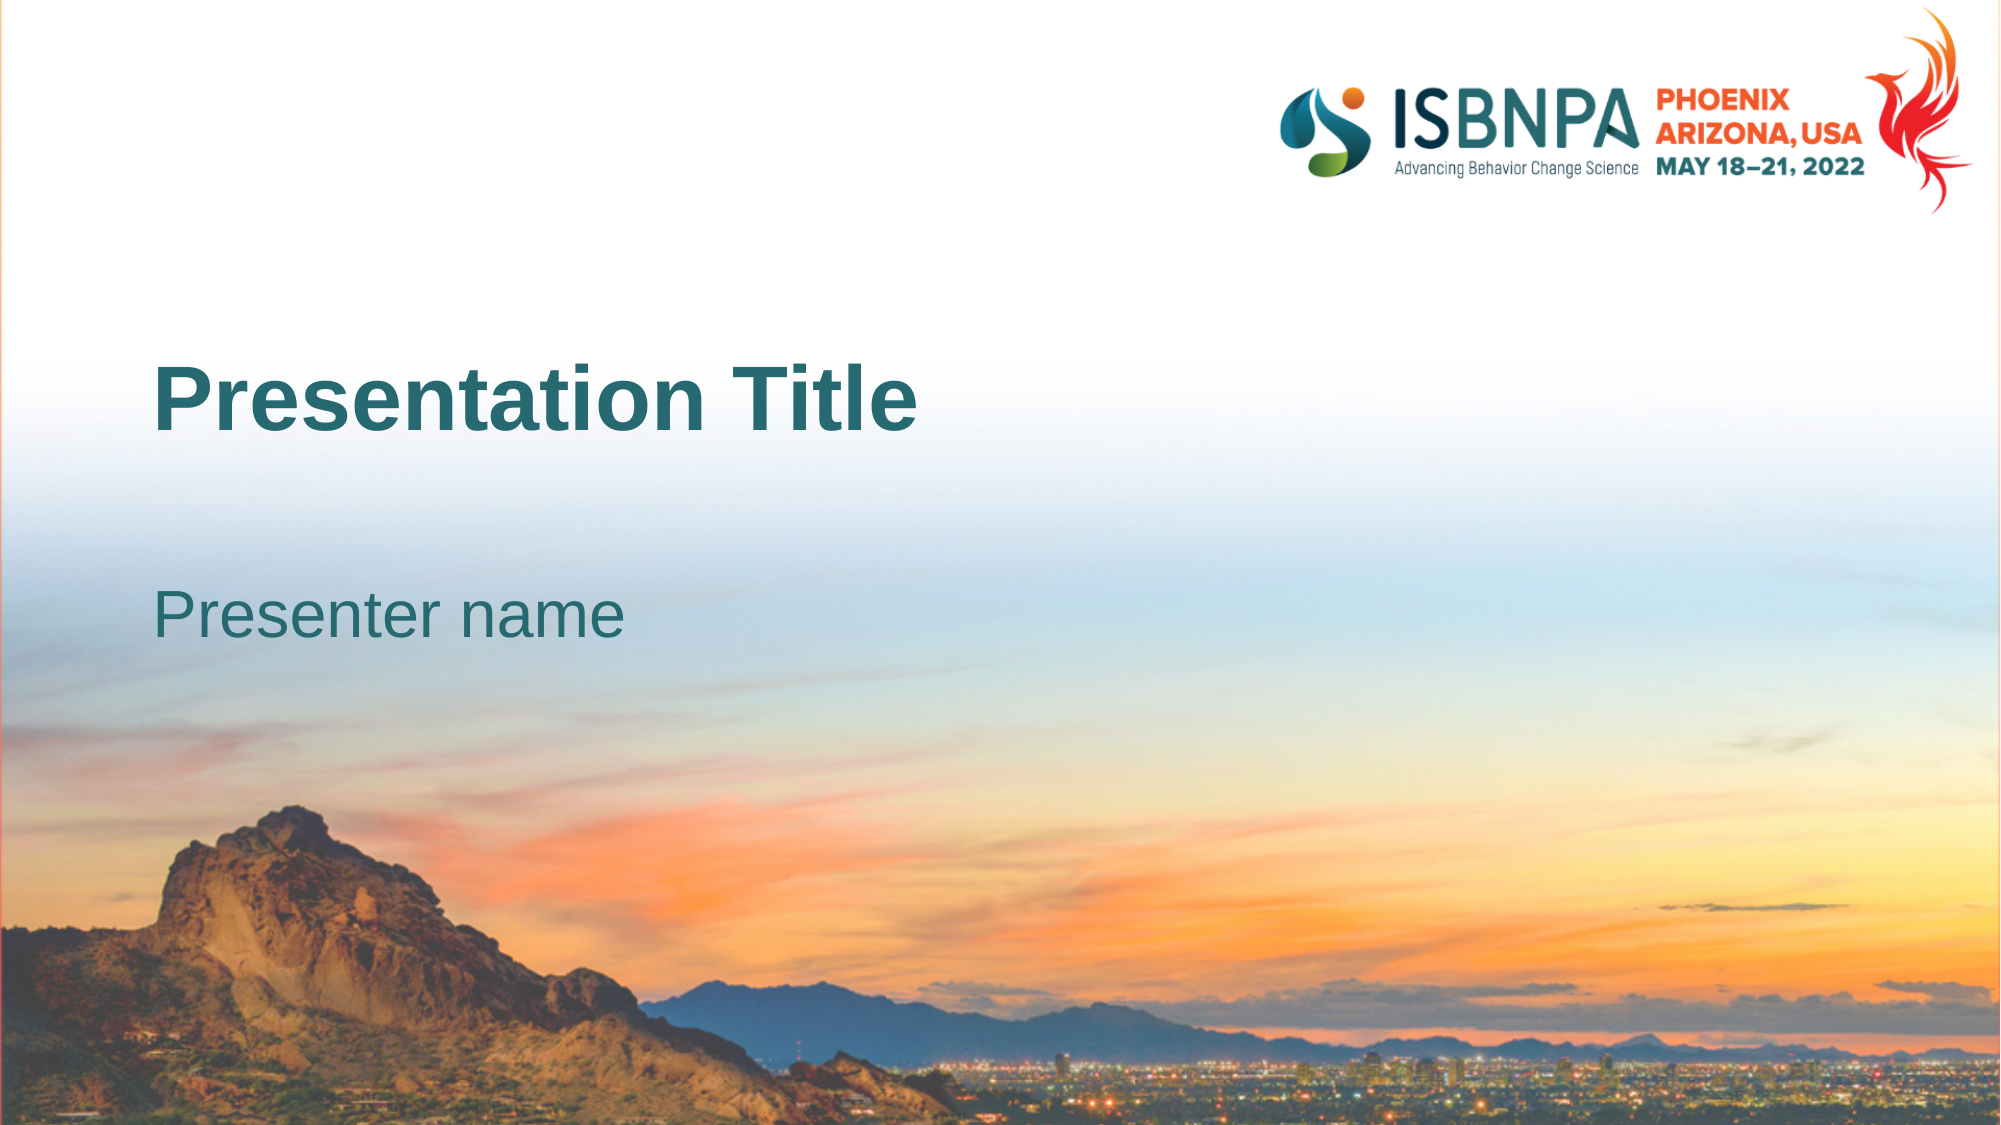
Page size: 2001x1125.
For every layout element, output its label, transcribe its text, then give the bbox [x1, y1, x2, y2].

title Presentation Title [137, 291, 1863, 510]
text_box Presenter name [137, 555, 1863, 677]
picture [0, 0, 2001, 1125]
